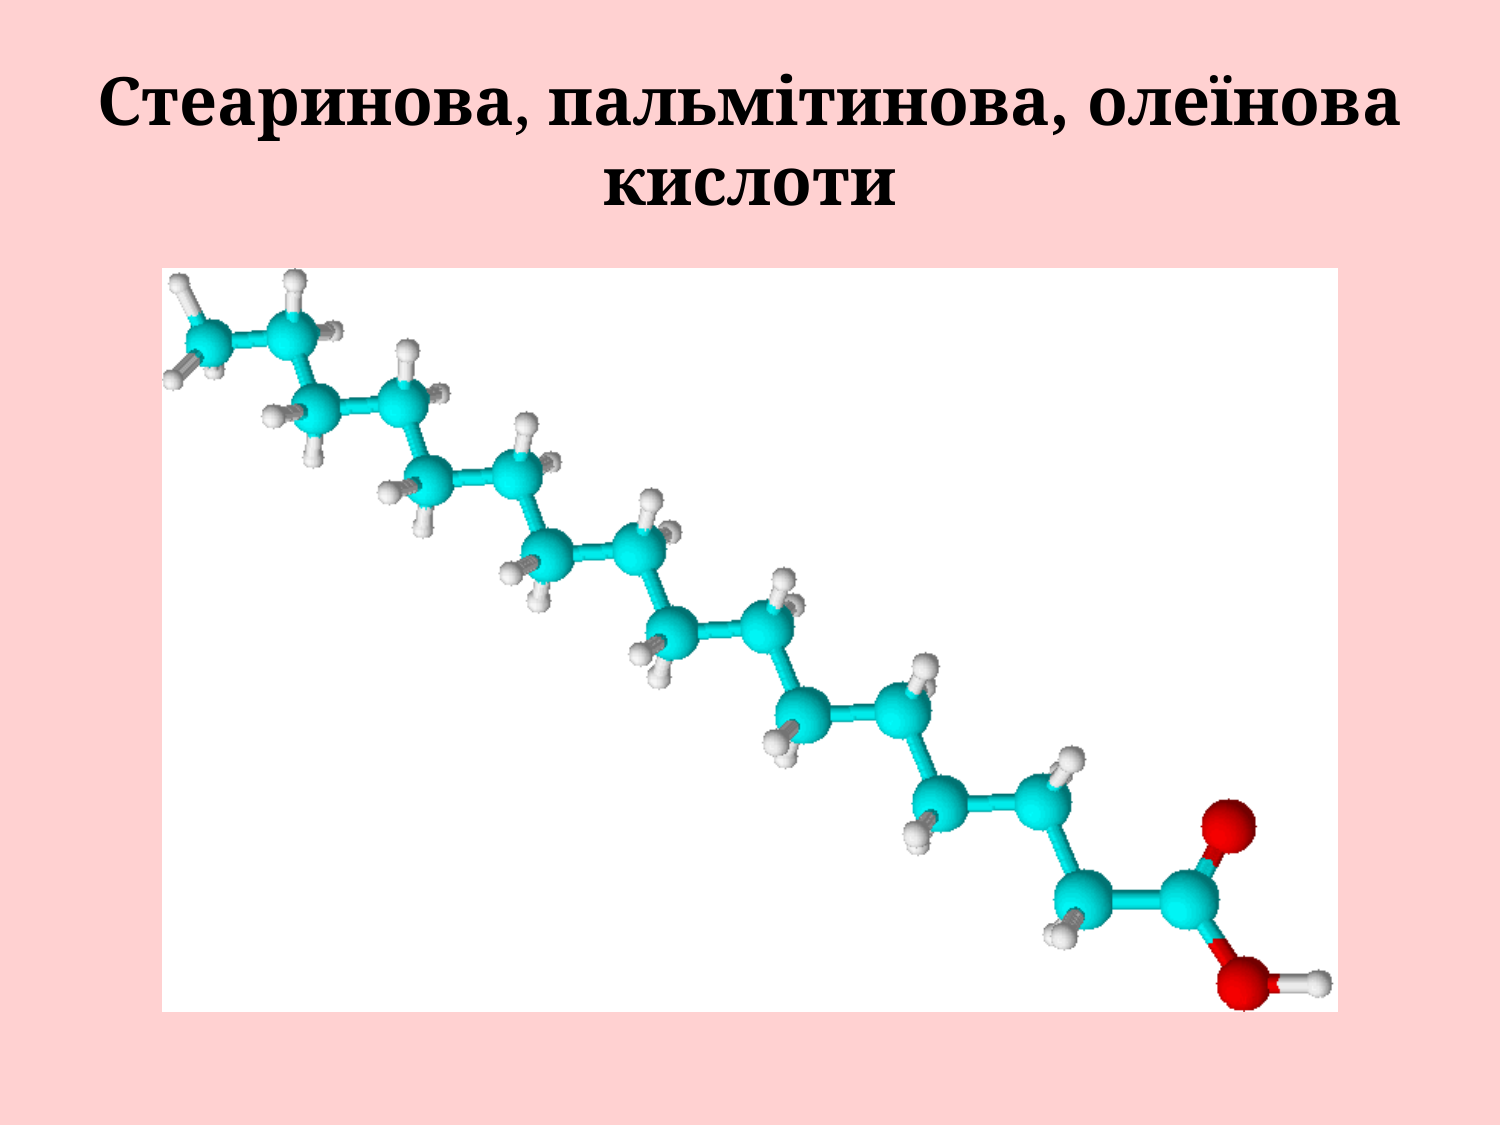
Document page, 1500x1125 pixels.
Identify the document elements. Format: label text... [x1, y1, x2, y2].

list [162, 268, 1338, 1012]
title Стеаринова, пальмітинова, олеїнова кислоти [75, 45, 1425, 233]
